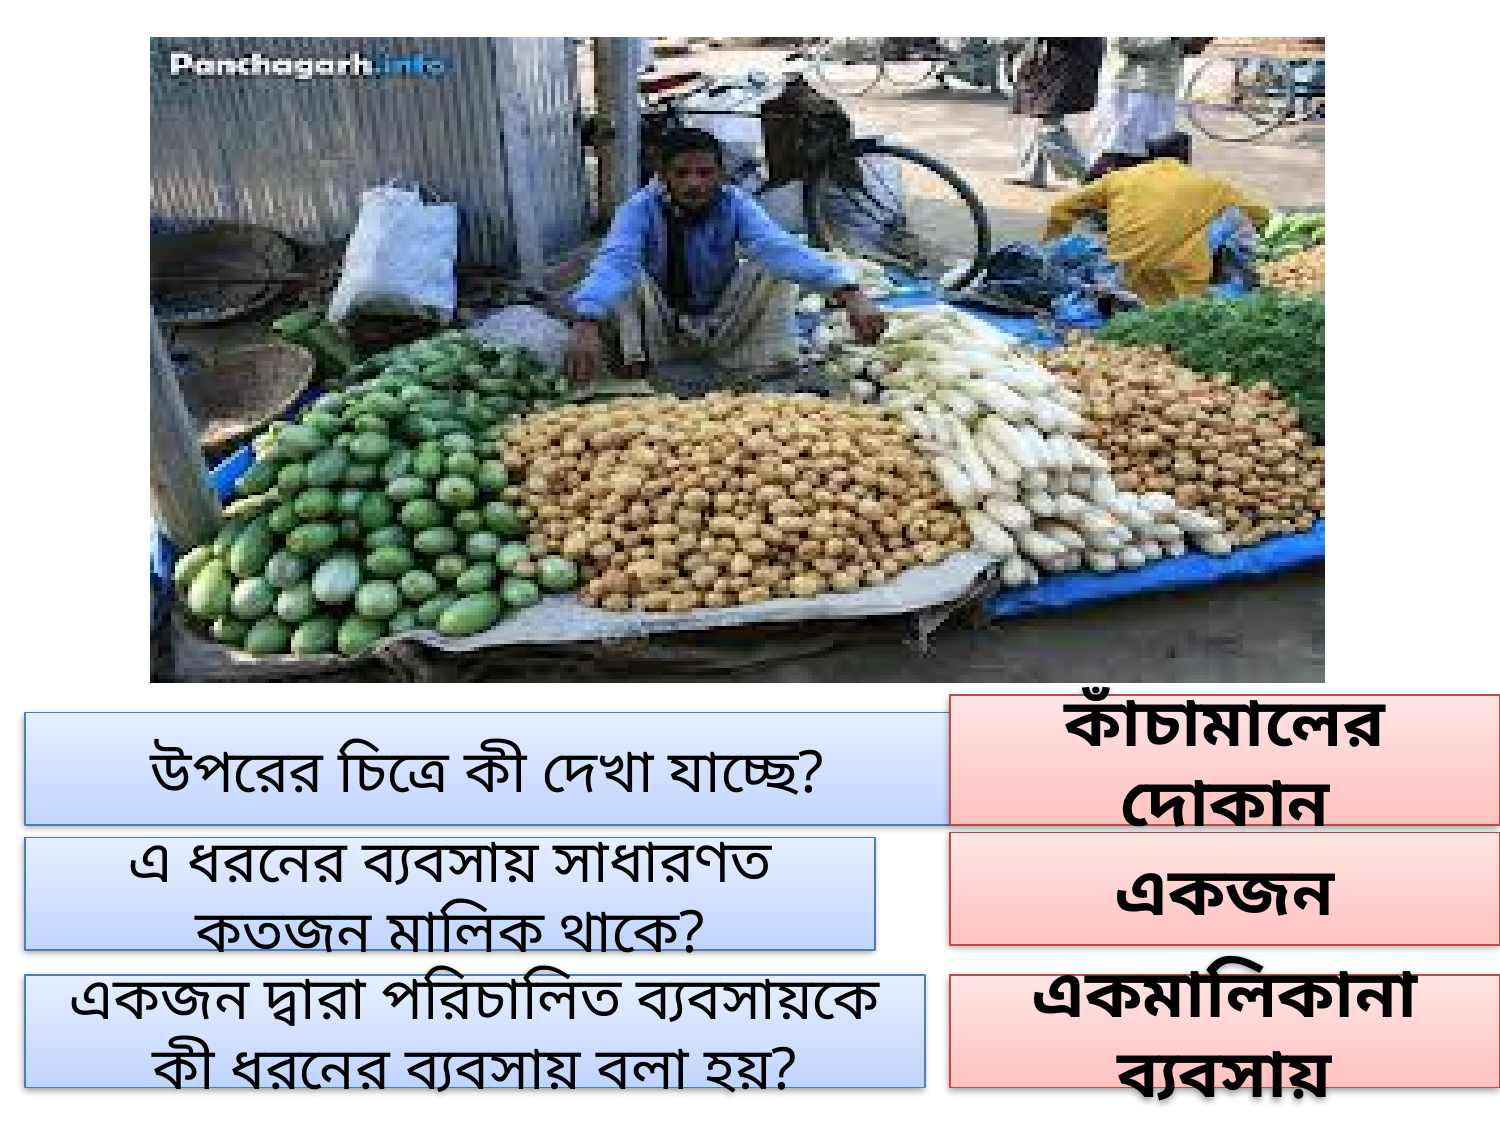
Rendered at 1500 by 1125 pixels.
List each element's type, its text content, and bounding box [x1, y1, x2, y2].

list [149, 37, 1326, 683]
text_box উপরের চিত্রে কী দেখা যাচ্ছে? [24, 712, 944, 826]
text_box একজন দ্বারা পরিচালিত ব্যবসায়কে কী ধরনের ব্যবসায় বলা হয়? [24, 974, 926, 1088]
text_box একজন [949, 832, 1500, 946]
text_box একমালিকানা ব্যবসায় [949, 974, 1500, 1088]
text_box কাঁচামালের দোকান [949, 694, 1500, 826]
text_box এ ধরনের ব্যবসায় সাধারণত কতজন মালিক থাকে? [24, 837, 876, 951]
